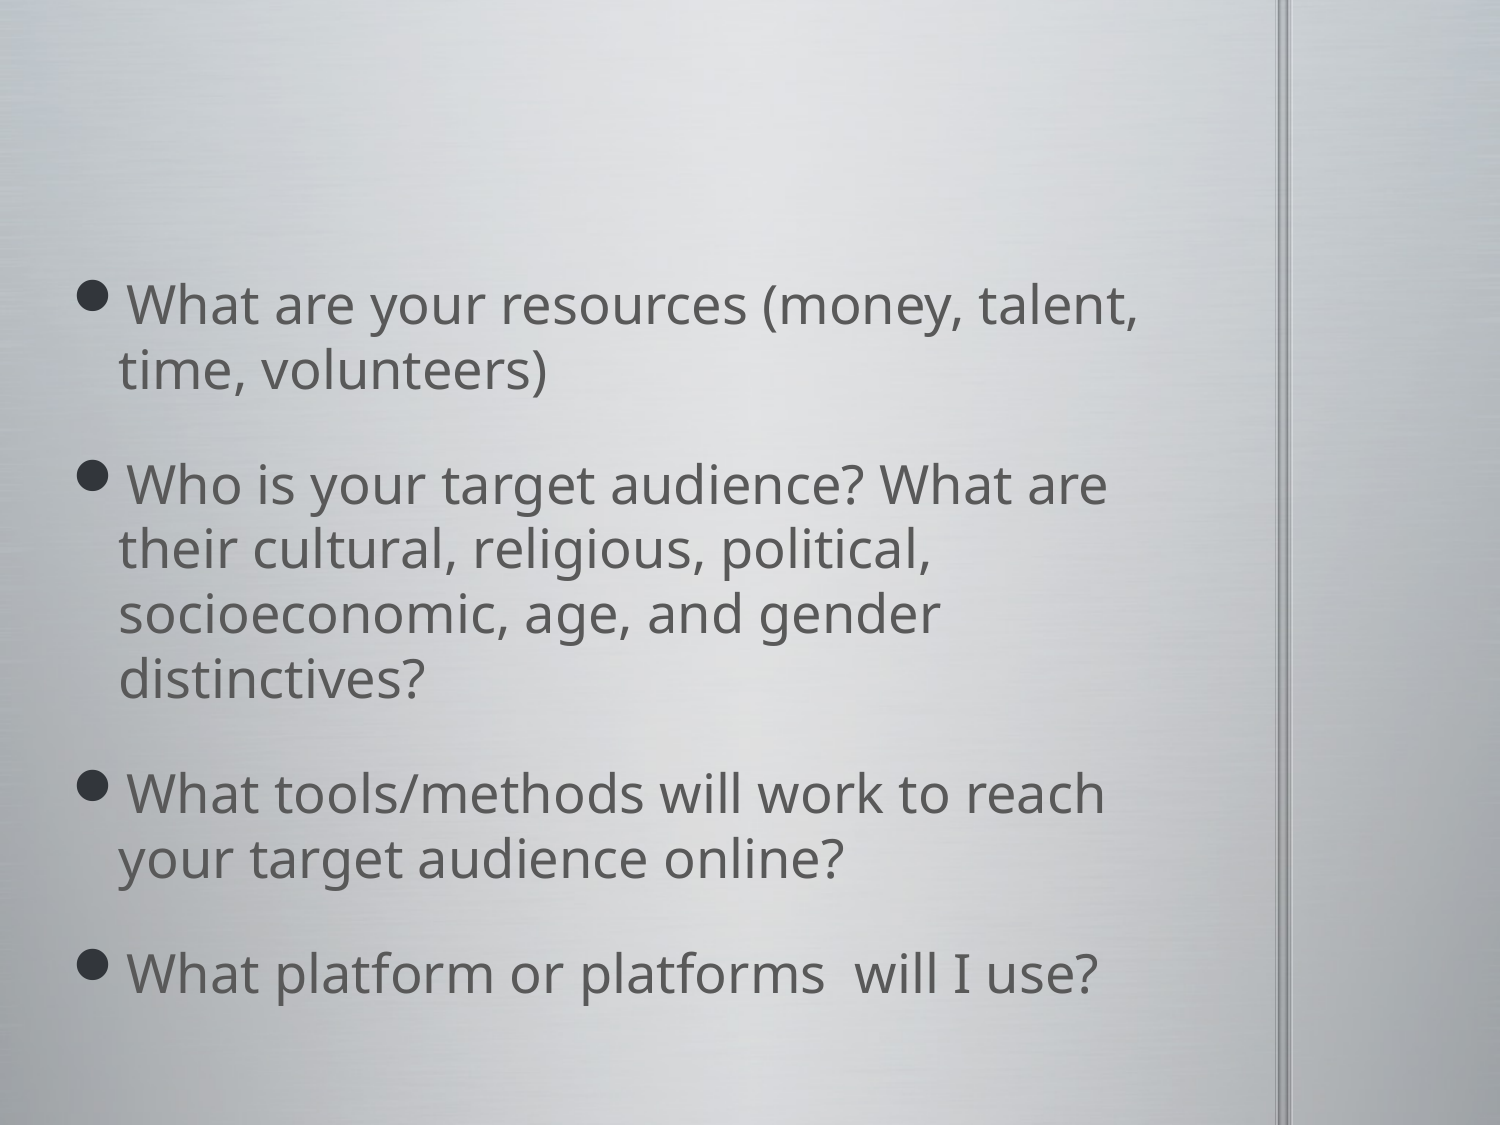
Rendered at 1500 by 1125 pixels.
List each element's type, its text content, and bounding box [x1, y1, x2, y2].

list What are your resources (money, talent, time, volunteers) Who is your target audience? What are their cultural, religious, political, socioeconomic, age, and gender distinctives? What tools/methods will work to reach your target audience online? What platform or platforms will I use? [57, 262, 1220, 1005]
picture [0, 0, 1500, 1125]
